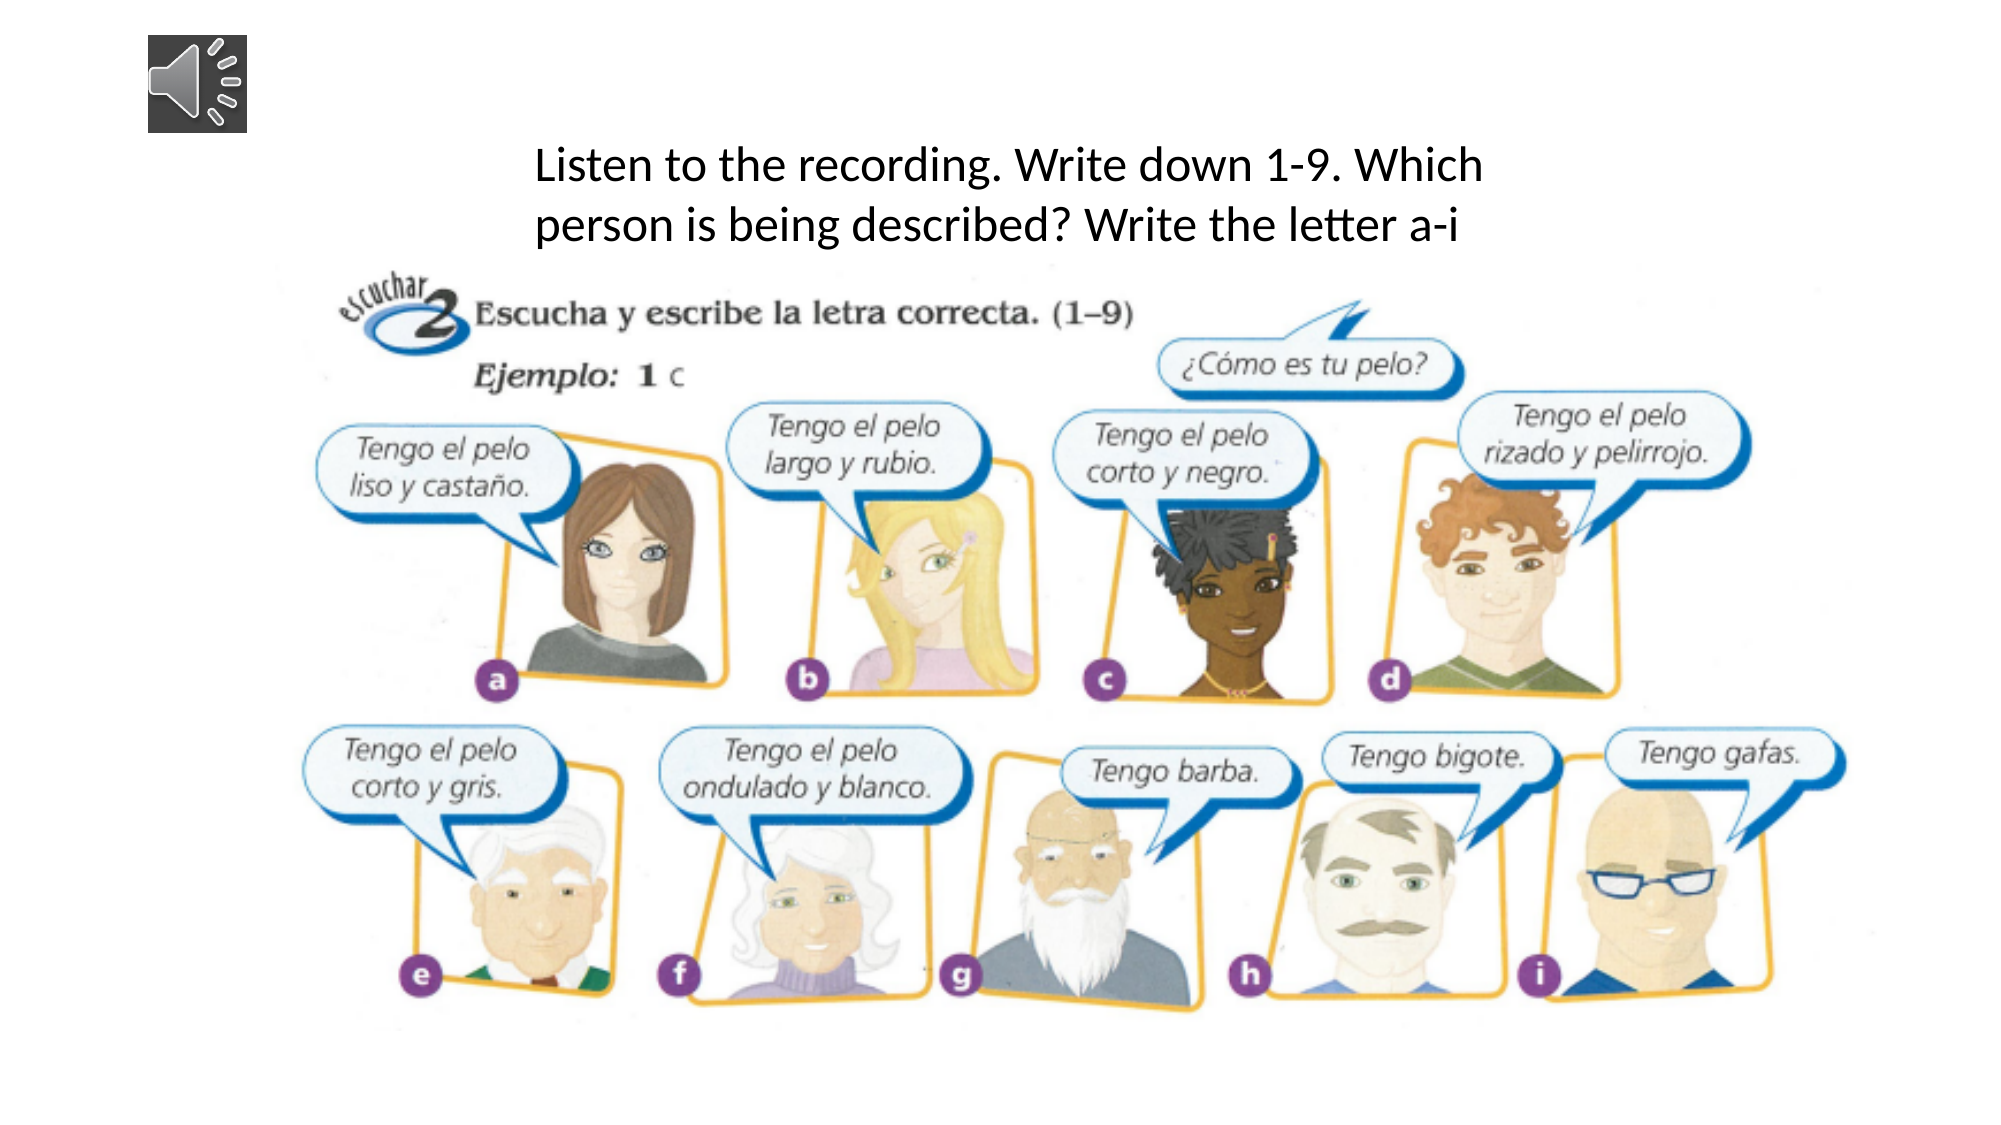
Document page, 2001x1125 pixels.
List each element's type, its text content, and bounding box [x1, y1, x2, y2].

text_box Listen to the recording. Write down 1-9. Which person is being described? Write the letter a-i [519, 123, 1520, 259]
picture [147, 34, 248, 135]
picture [275, 259, 1879, 1031]
